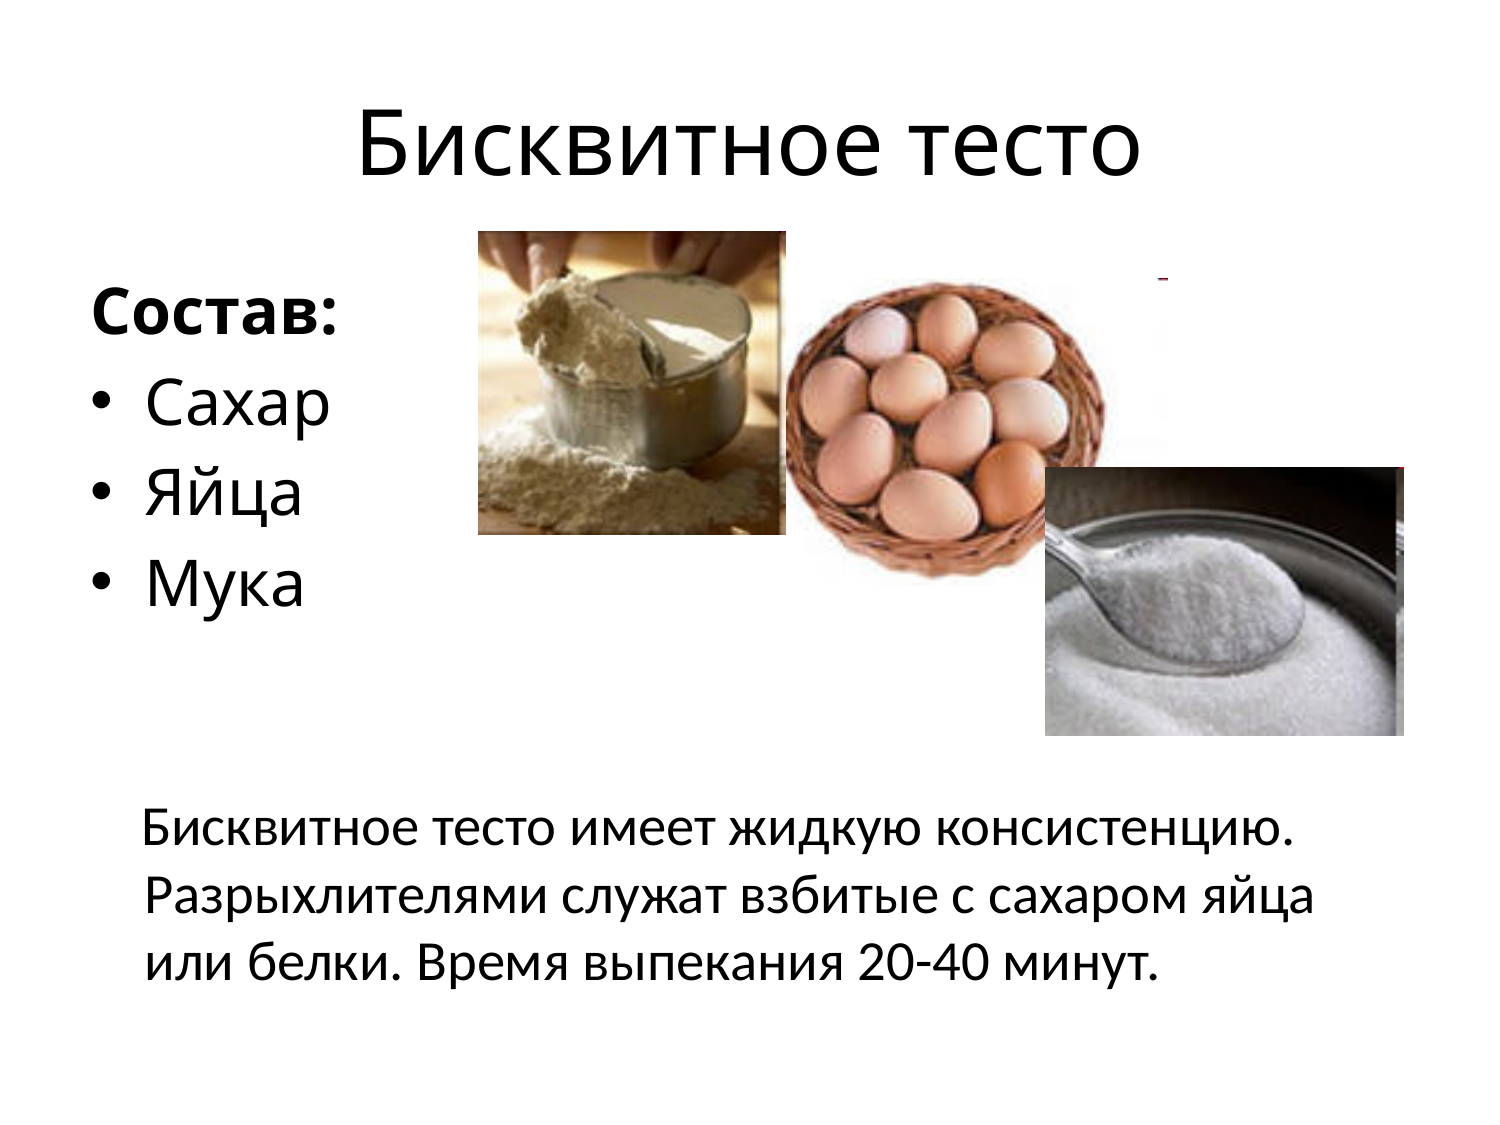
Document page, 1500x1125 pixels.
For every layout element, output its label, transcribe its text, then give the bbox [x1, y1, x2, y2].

title Бисквитное тесто [75, 45, 1425, 233]
picture [478, 231, 1404, 736]
list Состав: Сахар Яйца Мука Бисквитное тесто имеет жидкую консистенцию. Разрыхлителями служат взбитые с сахаром яйца или белки. Время выпекания 20-40 минут. [75, 262, 1425, 1005]
